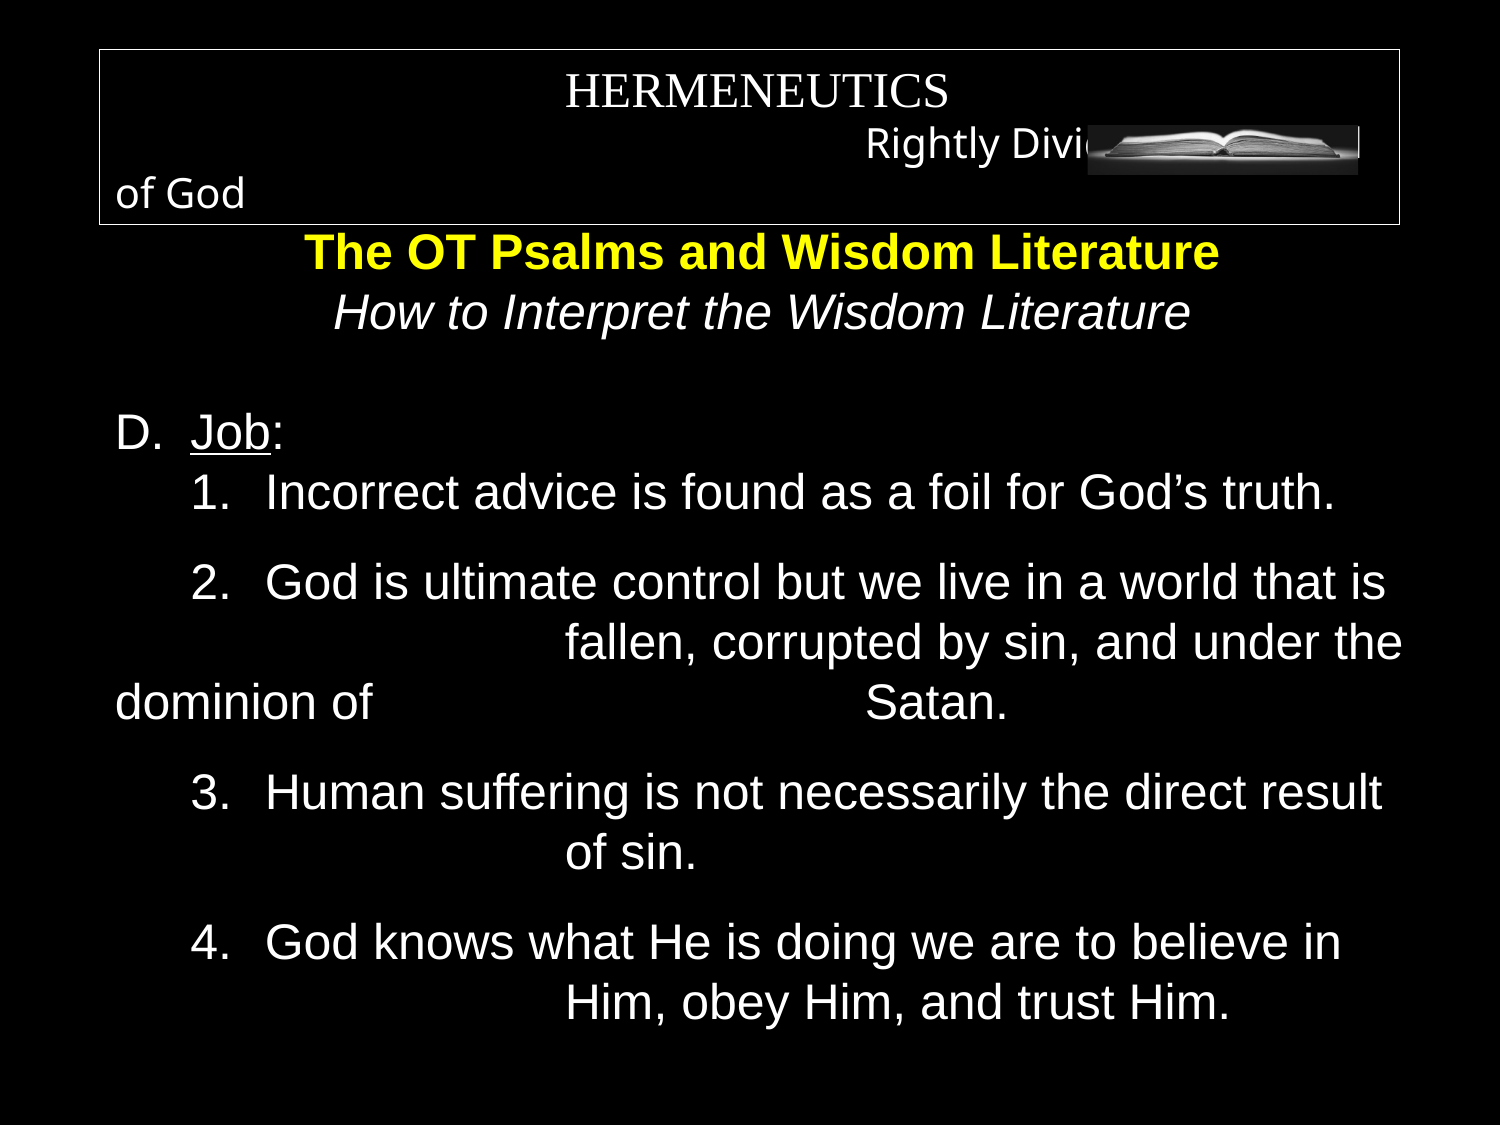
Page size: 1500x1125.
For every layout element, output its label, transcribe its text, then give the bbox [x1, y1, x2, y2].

text_box The OT Psalms and Wisdom Literature How to Interpret the Wisdom Literature D. Job: 1. Incorrect advice is found as a foil for God’s truth. 2. God is ultimate control but we live in a world that is fallen, corrupted by sin, and under the dominion of Satan. 3. Human suffering is not necessarily the direct result of sin. 4. God knows what He is doing we are to believe in Him, obey Him, and trust Him. [99, 212, 1425, 1038]
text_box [99, 49, 1401, 177]
